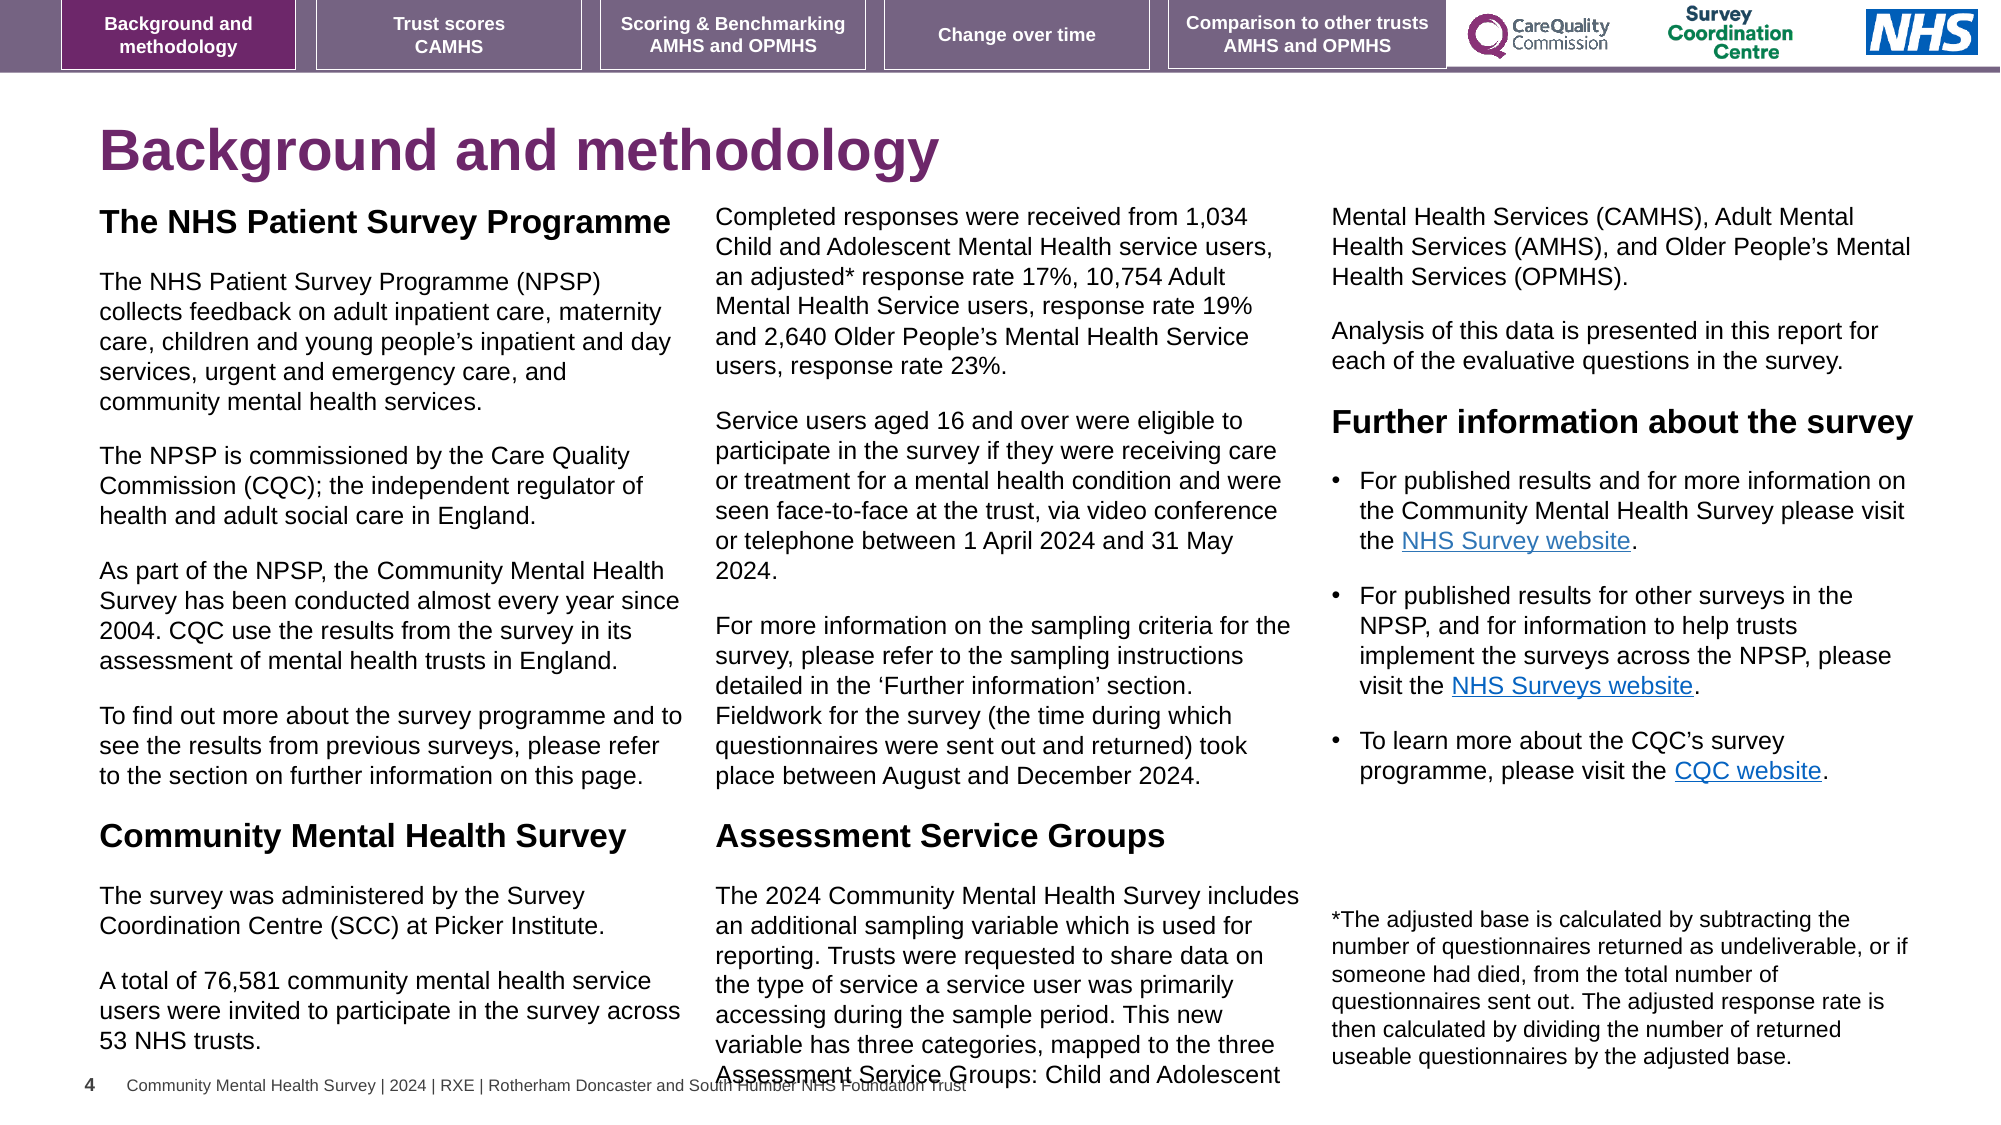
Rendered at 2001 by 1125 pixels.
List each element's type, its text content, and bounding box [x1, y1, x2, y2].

picture [1866, 9, 1978, 55]
text_box 4 [84, 1065, 122, 1125]
title Background and methodology [84, 97, 1958, 206]
picture [1666, 3, 1794, 61]
text_box The NHS Patient Survey Programme The NHS Patient Survey Programme (NPSP) collects feedback on adult inpatient care, maternity care, children and young people’s inpatient and day services, urgent and emergency care, and community mental health services. The NPSP is commissioned by the Care Quality Commission (CQC); the independent regulator of health and adult social care in England. As part of the NPSP, the Community Mental Health Survey has been conducted almost every year since 2004. CQC use the results from the survey in its assessment of mental health trusts in England. To find out more about the survey programme and to see the results from previous surveys, please refer to the section on further information on this page. Community Mental Health Survey The survey was administered by the Survey Coordination Centre (SCC) at Picker Institute. A total of 76,581 community mental health service users were invited to participate in the survey across 53 NHS trusts. Completed responses were received from 1,034 Child and Adolescent Mental Health service users, an adjusted* response rate 17%, 10,754 Adult Mental Health Service users, response rate 19% and 2,640 Older People’s Mental Health Service users, response rate 23%. Service users aged 16 and over were eligible to participate in the survey if they were receiving care or treatment for a mental health condition and were seen face-to-face at the trust, via video conference or telephone between 1 April 2024 and 31 May 2024. For more information on the sampling criteria for the survey, please refer to the sampling instructions detailed in the ‘Further information’ section. Fieldwork for the survey (the time during which questionnaires were sent out and returned) took place between August and December 2024. Assessment Service Groups The 2024 Community Mental Health Survey includes an additional sampling variable which is used for reporting. Trusts were requested to share data on the type of service a service user was primarily accessing during the sample period. This new variable has three categories, mapped to the three Assessment Service Groups: Child and Adolescent Mental Health Services (CAMHS), Adult Mental Health Services (AMHS), and Older People’s Mental Health Services (OPMHS). Analysis of this data is presented in this report for each of the evaluative questions in the survey. Further information about the survey For published results and for more information on the Community Mental Health Survey please visit the NHS Survey website. For published results for other surveys in the NPSP, and for information to help trusts implement the surveys across the NPSP, please visit the NHS Surveys website. To learn more about the CQC’s survey programme, please visit the CQC website. *The adjusted base is calculated by subtracting the number of questionnaires returned as undeliverable, or if someone had died, from the total number of questionnaires sent out. The adjusted response rate is then calculated by dividing the number of returned useable questionnaires by the adjusted base. [84, 192, 1933, 1066]
picture [1467, 13, 1610, 59]
